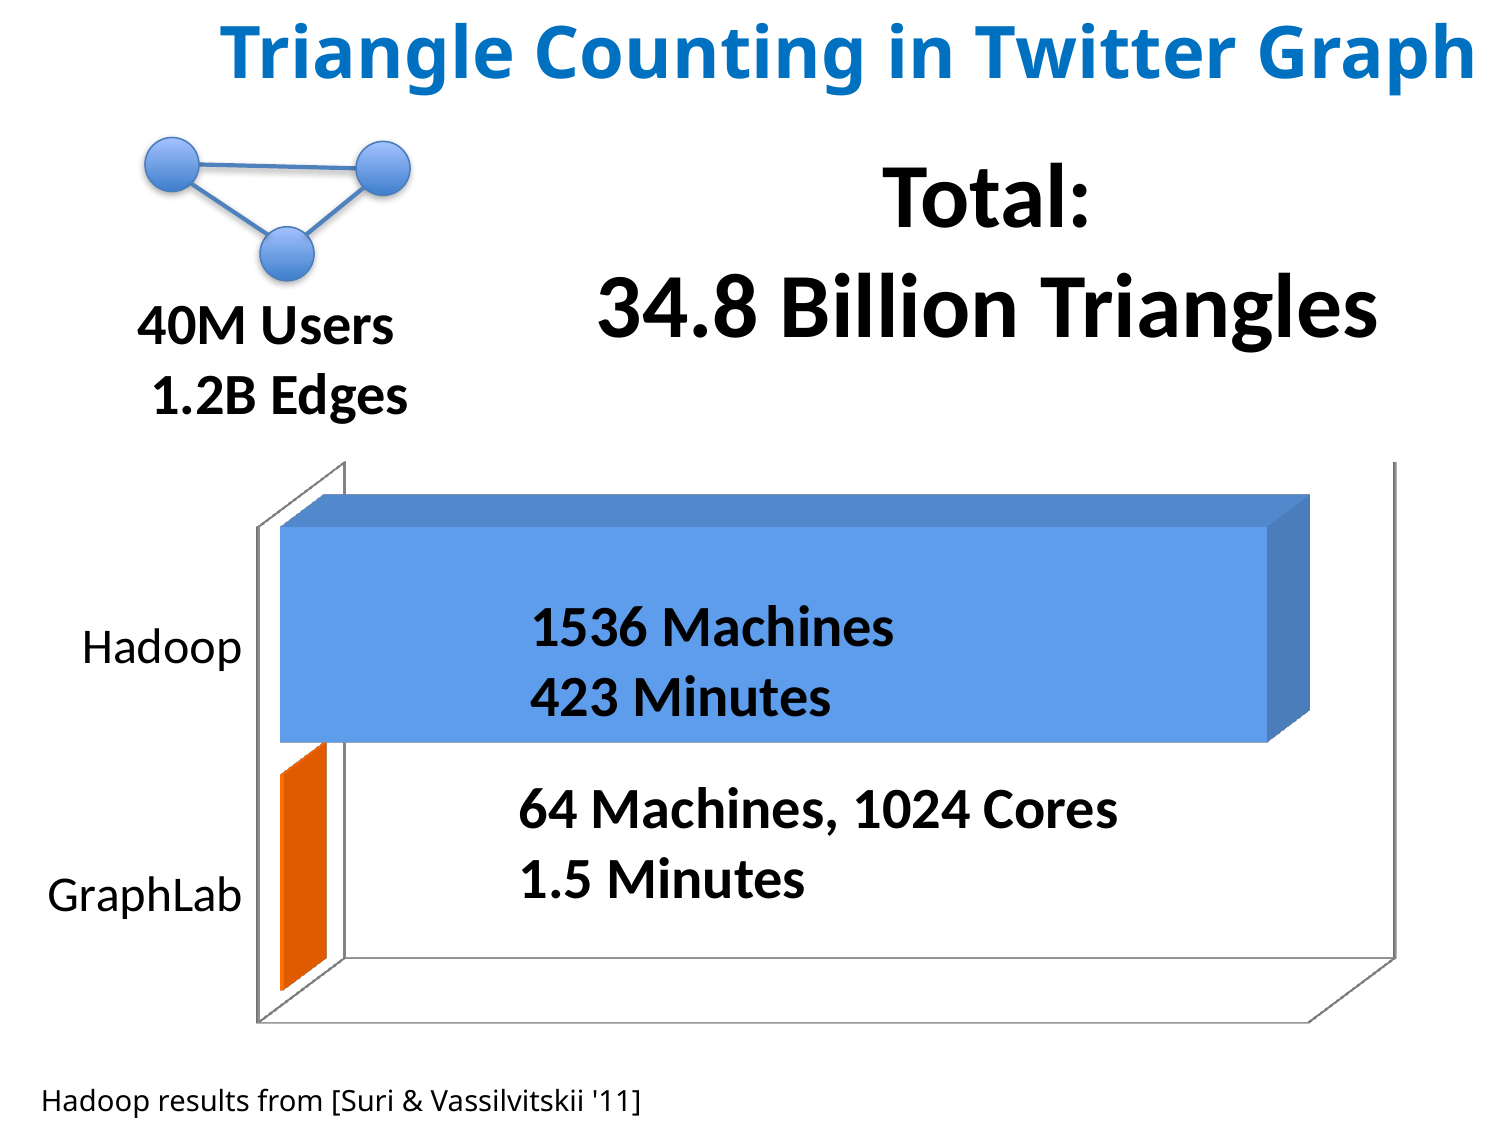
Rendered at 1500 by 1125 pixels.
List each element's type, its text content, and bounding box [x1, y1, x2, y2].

chart [19, 449, 1426, 1037]
text_box Hadoop results from [Suri & Vassilvitskii '11] [26, 1074, 657, 1125]
text_box Total: 34.8 Billion Triangles [485, 177, 1490, 314]
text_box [133, 137, 426, 436]
title Triangle Counting in Twitter Graph [204, 0, 1500, 113]
